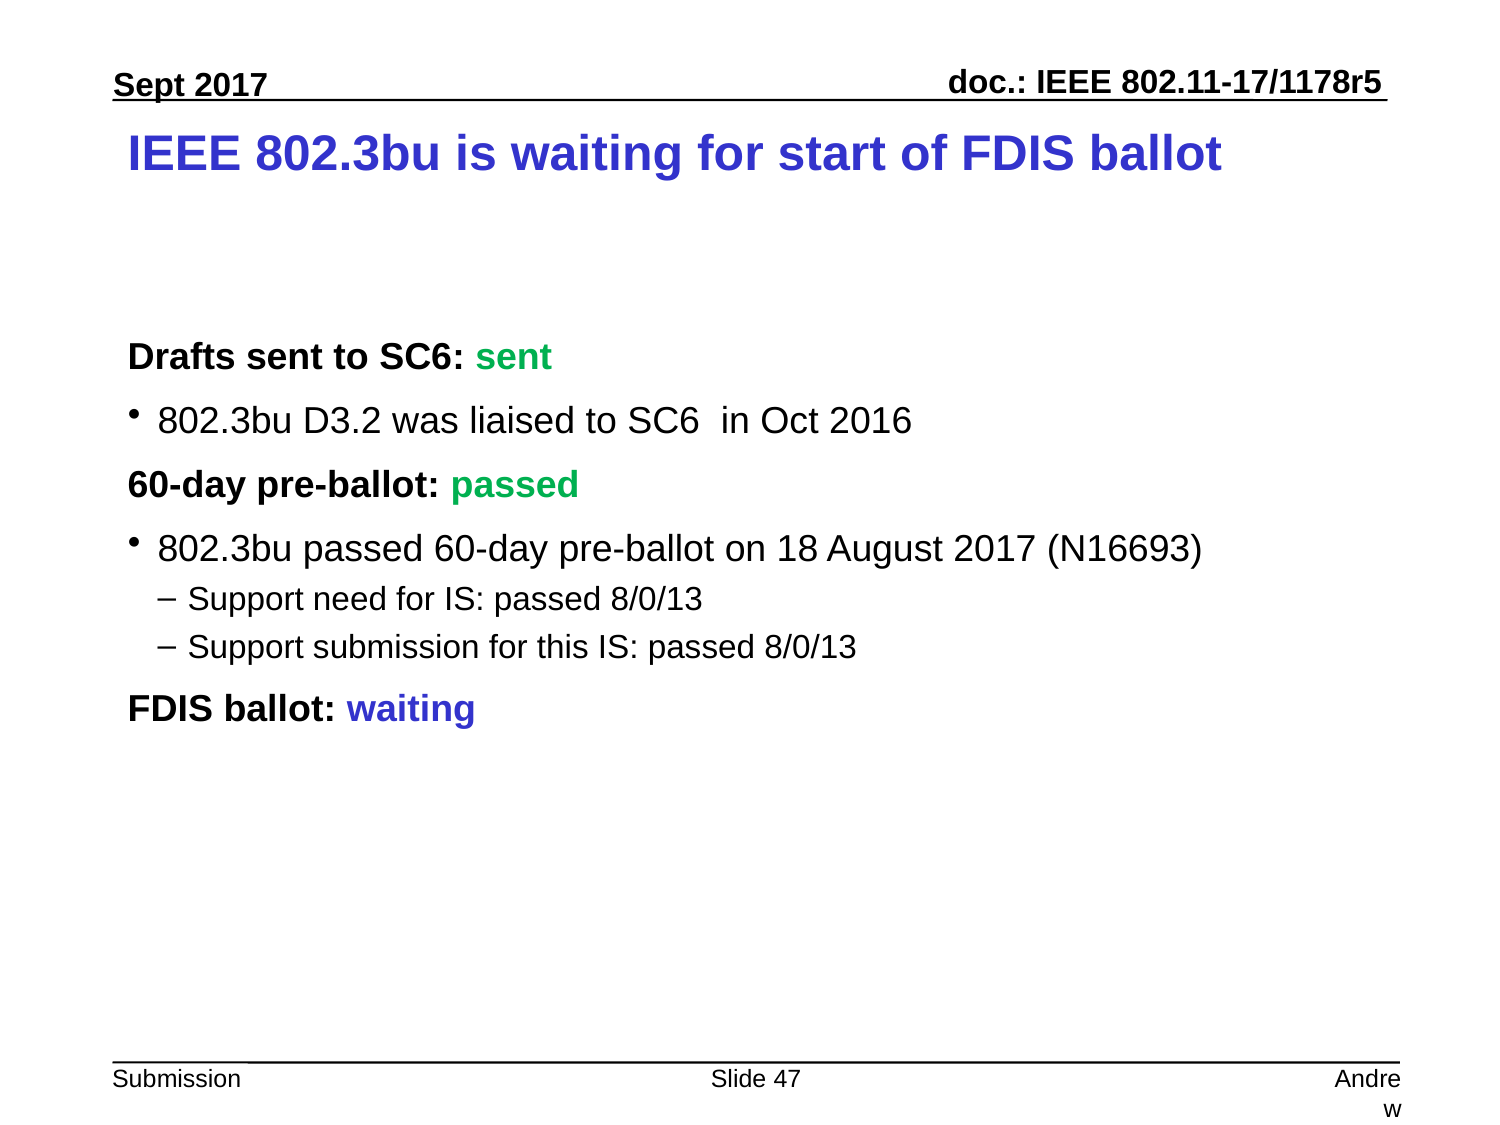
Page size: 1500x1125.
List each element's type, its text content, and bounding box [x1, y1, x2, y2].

footer Andrew Myles, Cisco [1320, 1061, 1402, 1093]
title IEEE 802.3bu is waiting for start of FDIS ballot [112, 112, 1388, 288]
slide_number Slide 47 [709, 1061, 803, 1093]
list Drafts sent to SC6: sent 802.3bu D3.2 was liaised to SC6 in Oct 2016 60-day pre-ballot: passed 802.3bu passed 60-day pre-ballot on 18 August 2017 (N16693) Support need for IS: passed 8/0/13 Support submission for this IS: passed 8/0/13 FDIS ballot: waiting [112, 324, 1388, 1000]
